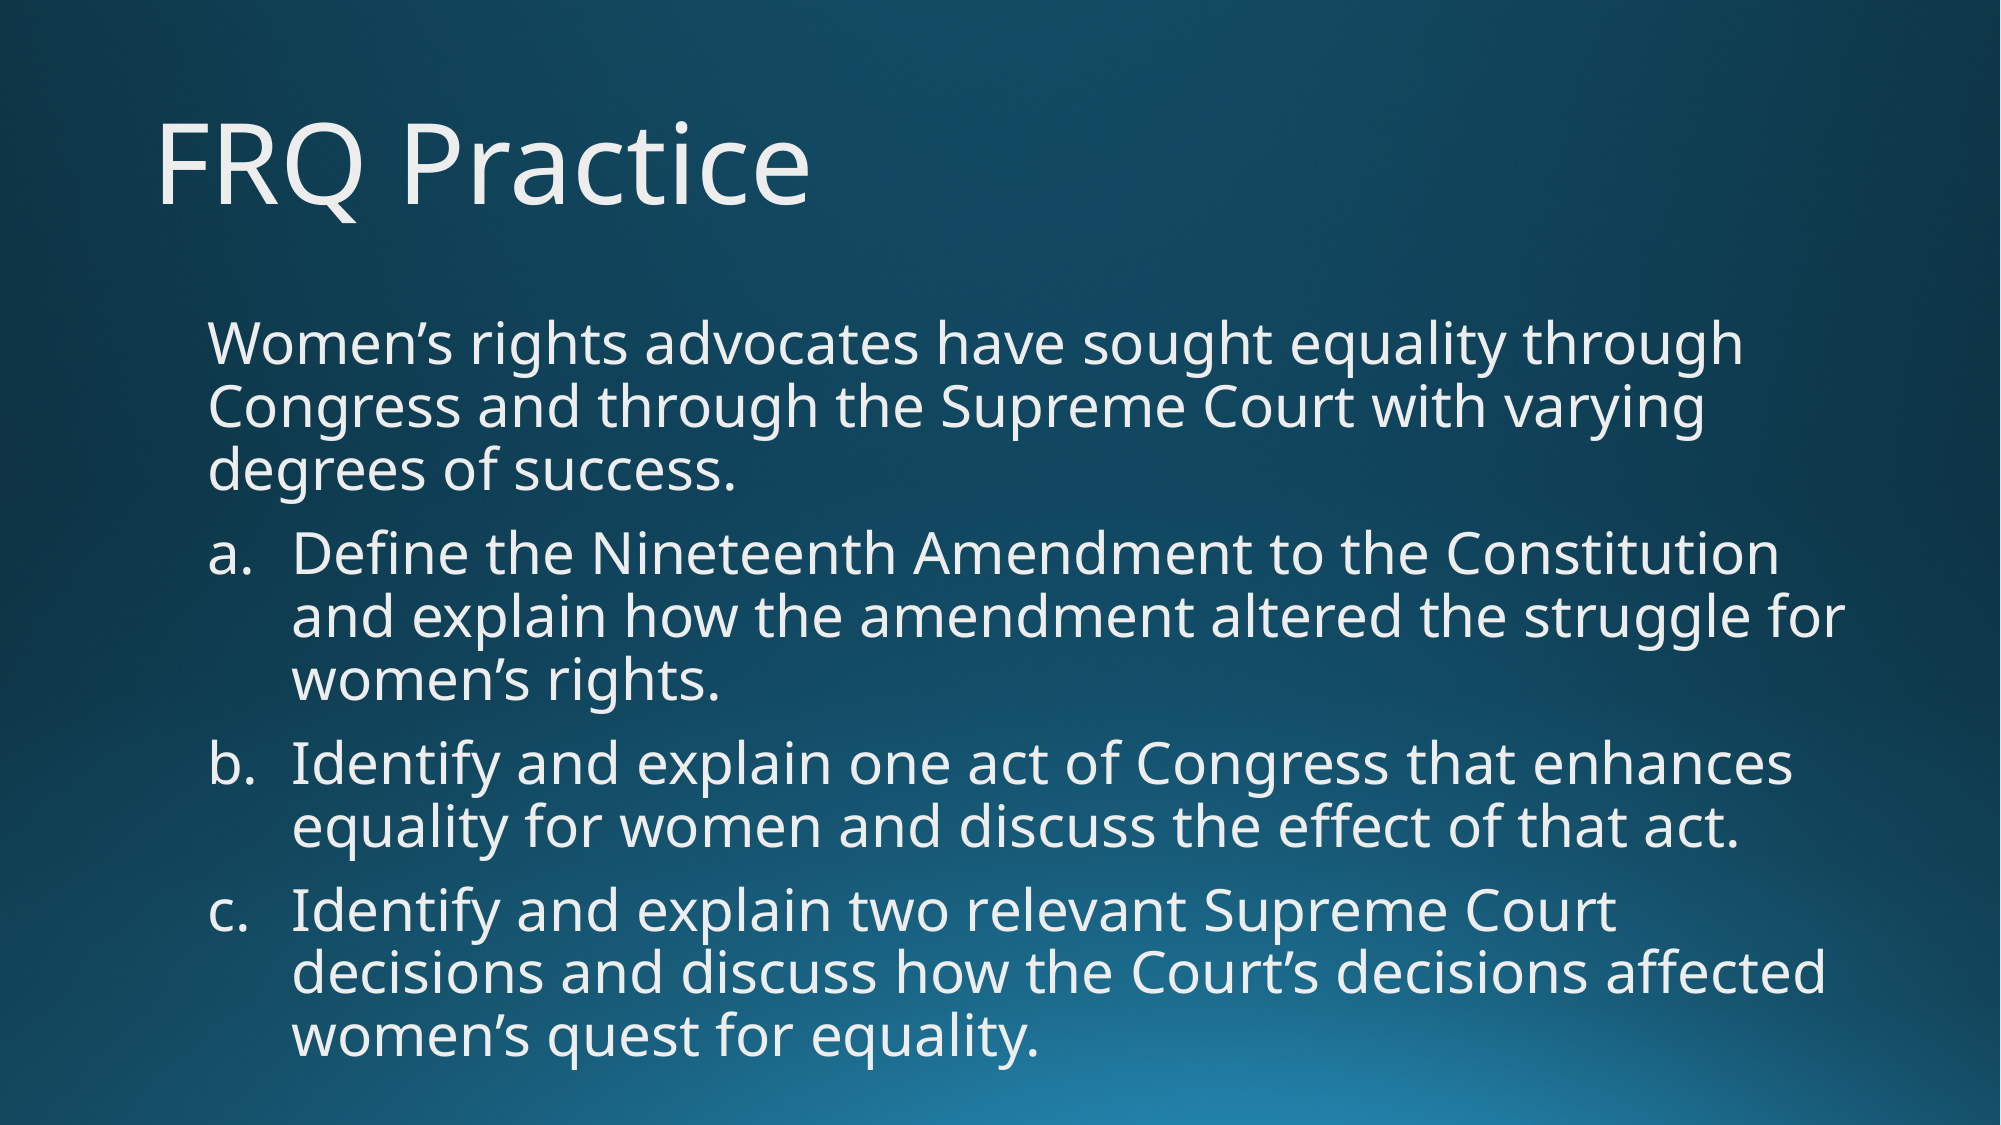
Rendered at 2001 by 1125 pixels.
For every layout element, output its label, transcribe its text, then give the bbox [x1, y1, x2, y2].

title FRQ Practice [137, 59, 1863, 278]
list Women’s rights advocates have sought equality through Congress and through the Supreme Court with varying degrees of success. Define the Nineteenth Amendment to the Constitution and explain how the amendment altered the struggle for women’s rights. Identify and explain one act of Congress that enhances equality for women and discuss the effect of that act. Identify and explain two relevant Supreme Court decisions and discuss how the Court’s decisions affected women’s quest for equality. [183, 299, 1863, 1014]
picture [0, 0, 2001, 1125]
